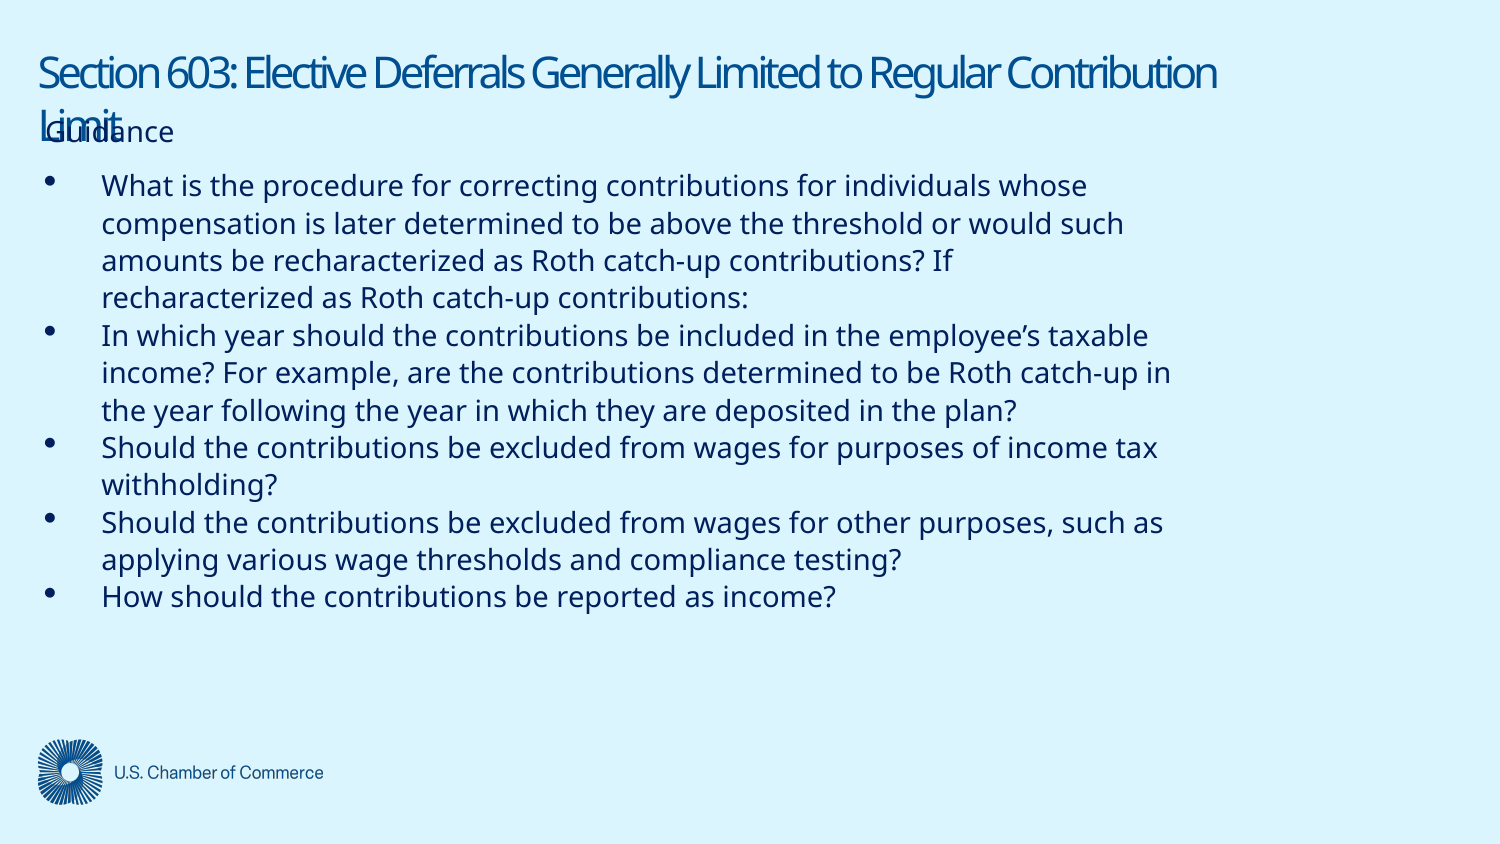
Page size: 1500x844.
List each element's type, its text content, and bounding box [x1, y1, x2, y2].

list Guidance What is the procedure for correcting contributions for individuals whose compensation is later determined to be above the threshold or would such amounts be recharacterized as Roth catch-up contributions? If recharacterized as Roth catch-up contributions: In which year should the contributions be included in the employee’s taxable income? For example, are the contributions determined to be Roth catch-up in the year following the year in which they are deposited in the plan? Should the contributions be excluded from wages for purposes of income tax withholding? Should the contributions be excluded from wages for other purposes, such as applying various wage thresholds and compliance testing? How should the contributions be reported as income? [0, 36, 1173, 523]
picture [37, 739, 323, 805]
title Section 603: Elective Deferrals Generally Limited to Regular Contribution Limit [0, 0, 1278, 134]
